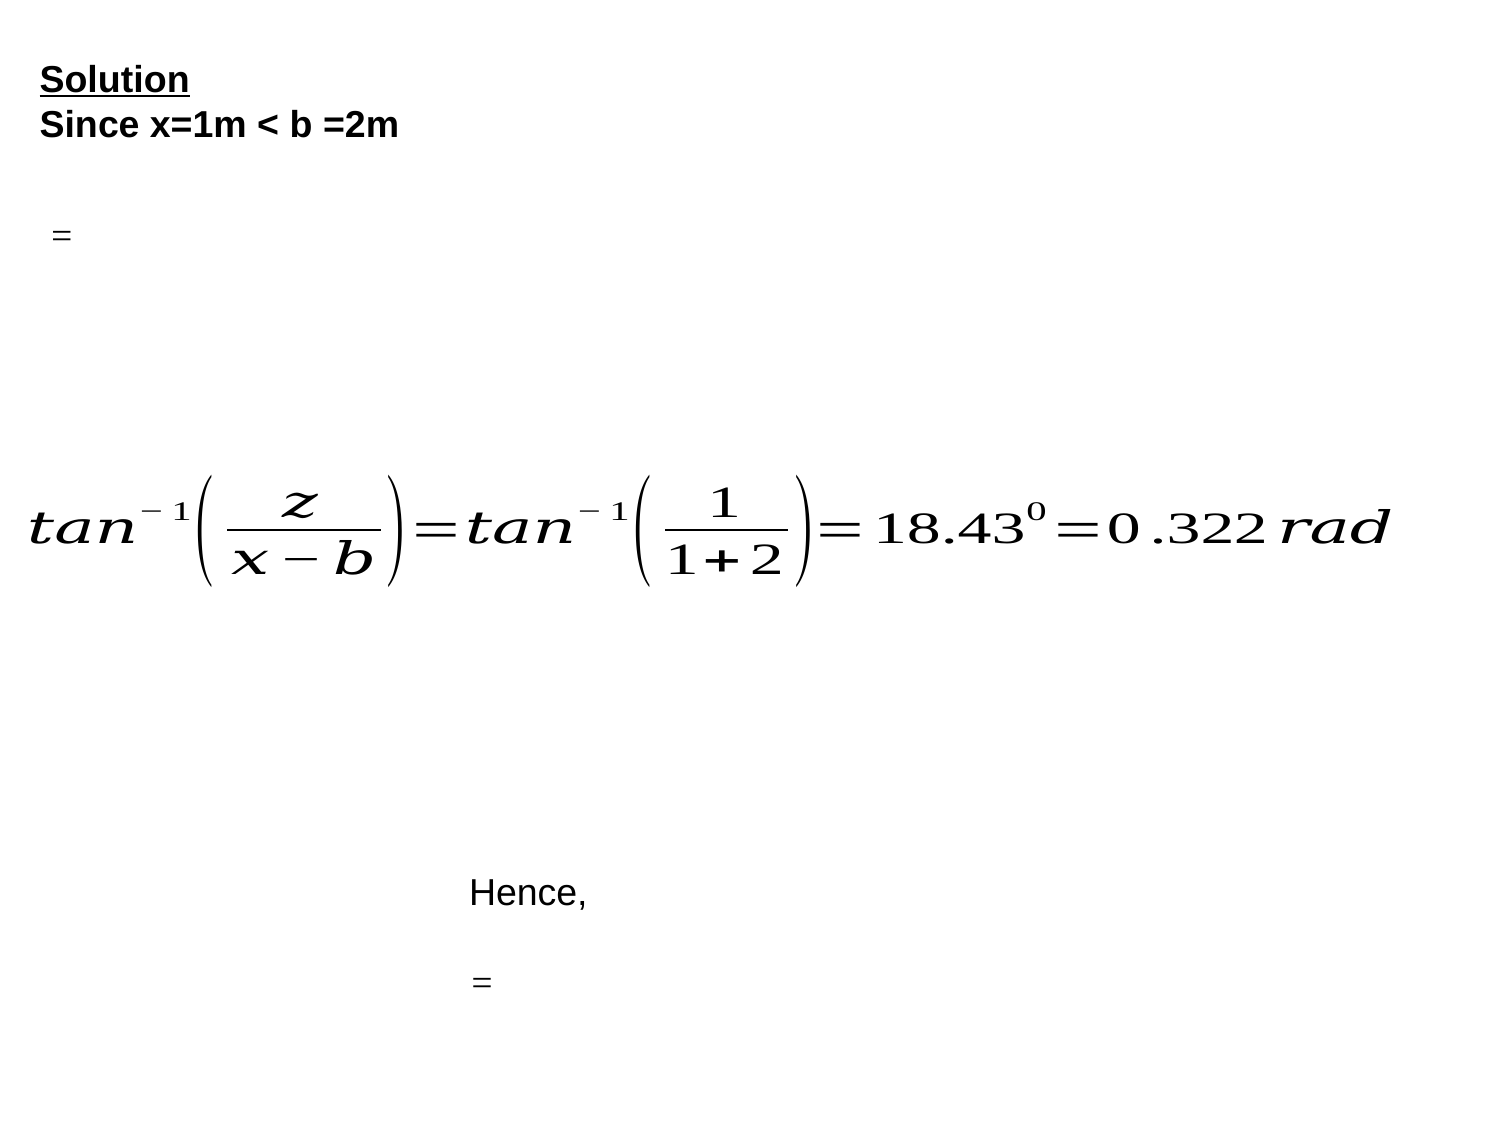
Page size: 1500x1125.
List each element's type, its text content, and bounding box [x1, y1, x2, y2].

text_box Solution Since x=1m < b =2m [24, 48, 1444, 243]
